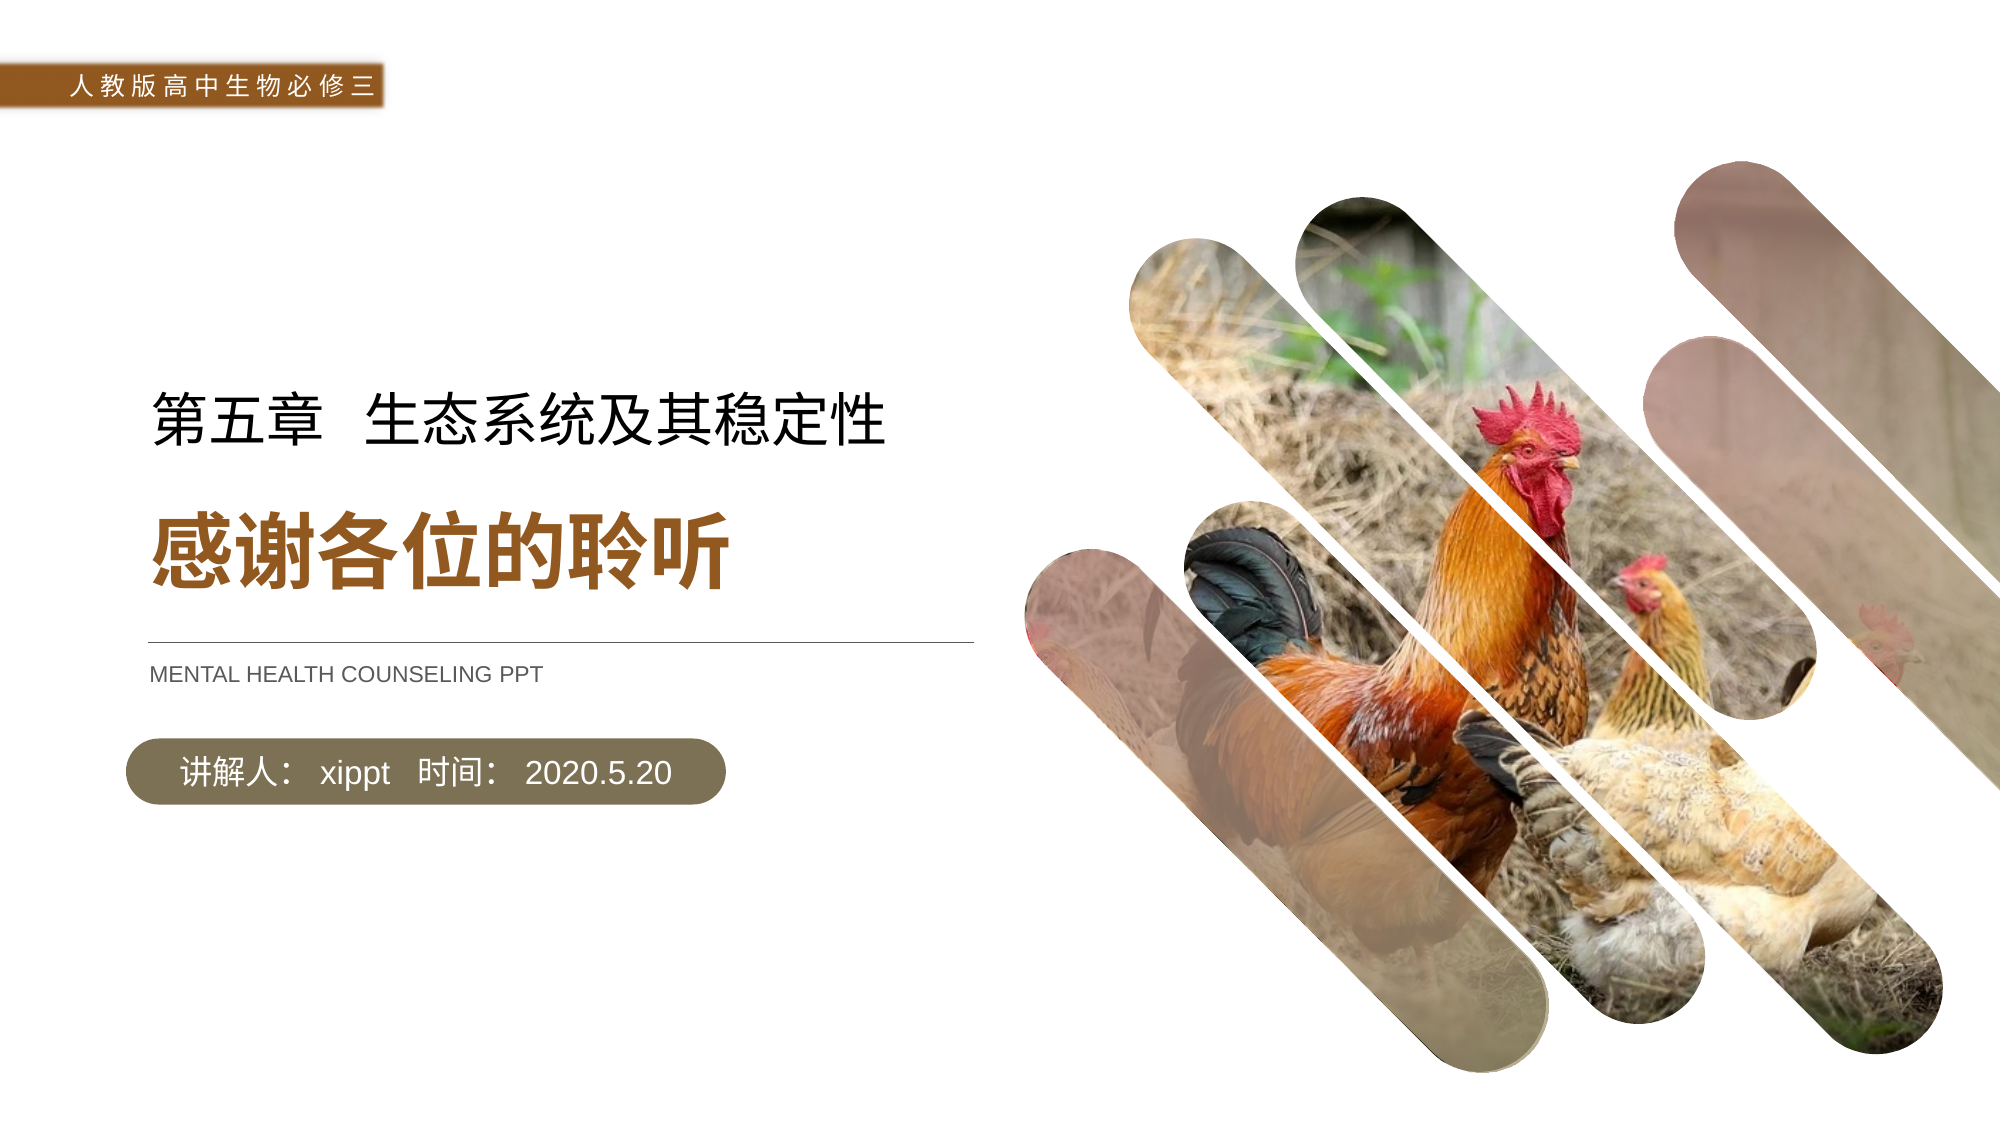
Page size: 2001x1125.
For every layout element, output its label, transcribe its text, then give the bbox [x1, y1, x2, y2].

picture [1024, 161, 2000, 1072]
text_box 第五章 生态系统及其稳定性 [135, 383, 995, 473]
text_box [125, 503, 974, 805]
text_box 人教版高中生物必修三 [0, 66, 381, 105]
